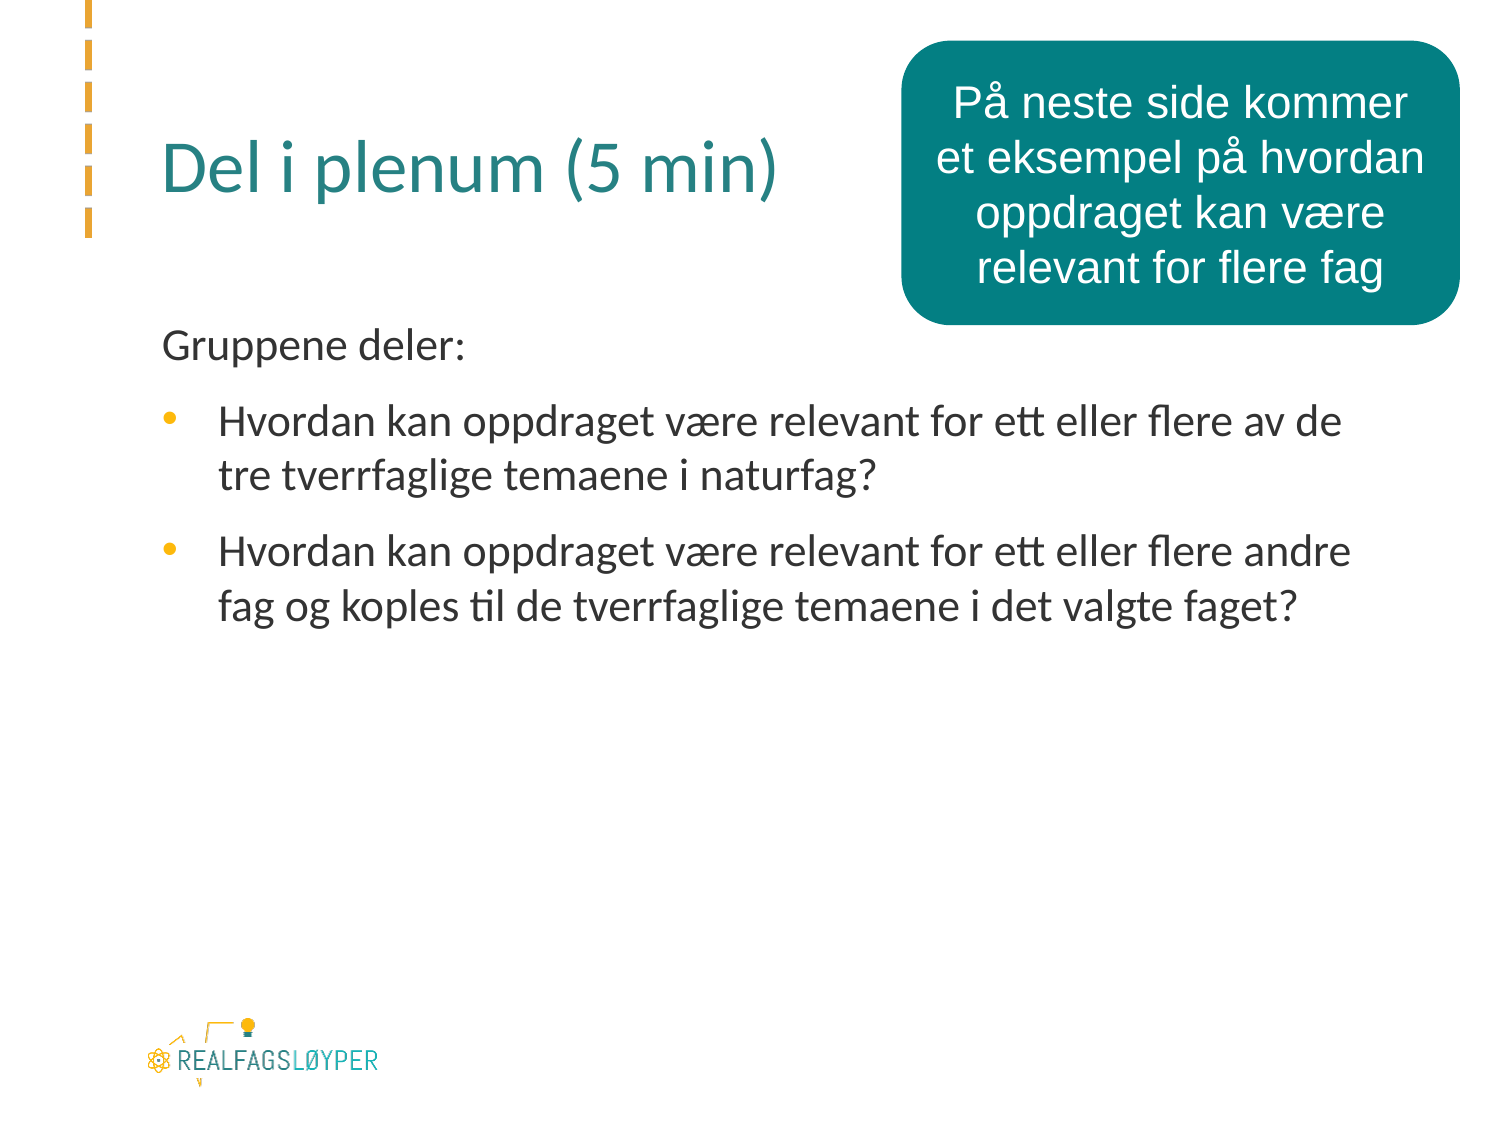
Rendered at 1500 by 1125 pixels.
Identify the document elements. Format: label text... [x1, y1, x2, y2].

text_box På neste side kommer et eksempel på hvordan oppdraget kan være relevant for flere fag [901, 40, 1460, 326]
picture [85, 0, 92, 238]
title Del i plenum (5 min) [146, 59, 911, 278]
list Gruppene deler: Hvordan kan oppdraget være relevant for ett eller flere av de tre tverrfaglige temaene i naturfag? Hvordan kan oppdraget være relevant for ett eller flere andre fag og koples til de tverrfaglige temaene i det valgte faget? [146, 299, 1391, 986]
picture [146, 1018, 380, 1089]
